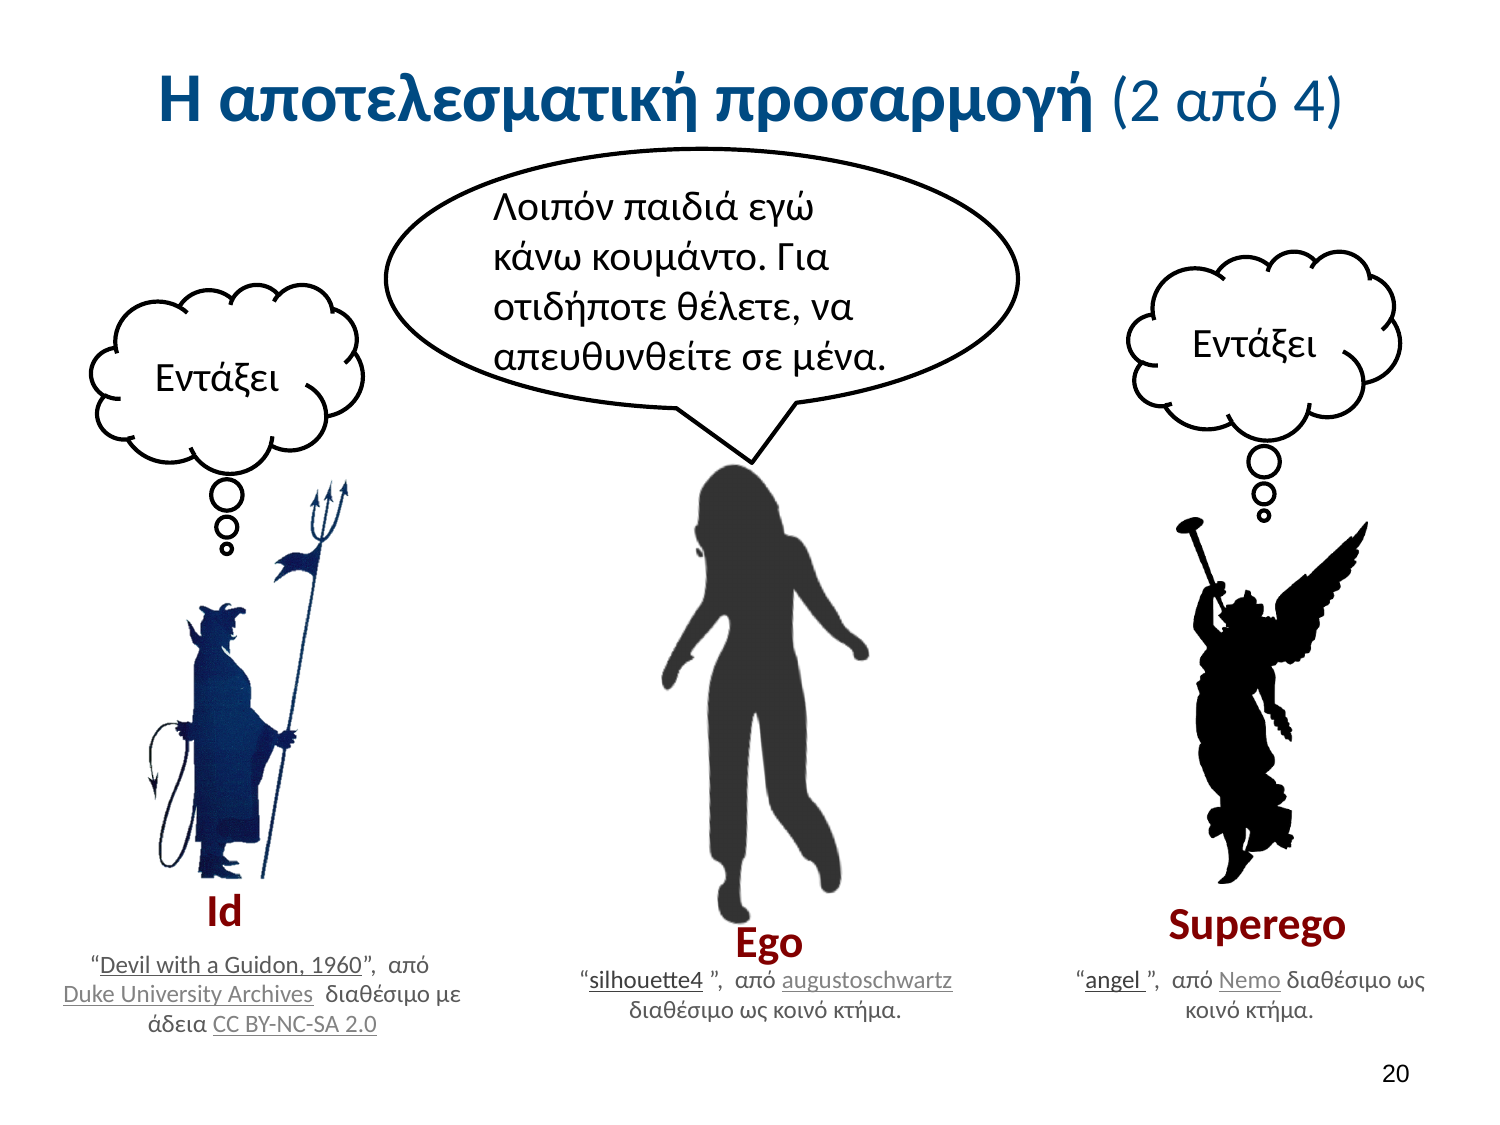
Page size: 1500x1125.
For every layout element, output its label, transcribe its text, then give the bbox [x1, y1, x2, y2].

text_box “Devil with a Guidon, 1960”, από Duke University Archives διαθέσιμο με άδεια CC BY-NC-SA 2.0 [34, 940, 491, 1046]
text_box Εντάξει [1251, 481, 1277, 507]
text_box Superego [1153, 885, 1373, 956]
picture [112, 439, 383, 901]
text_box Λοιπόν παιδιά εγώ κάνω κουμάντο. Για οτιδήποτε θέλετε, να απευθυνθείτε σε μένα. [383, 146, 1021, 408]
text_box Id [191, 909, 263, 943]
slide_number 19 [1074, 1042, 1425, 1103]
text_box “silhouette4 ”, από augustoschwartz διαθέσιμο ως κοινό κτήμα. [549, 956, 983, 1032]
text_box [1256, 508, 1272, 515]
text_box Εντάξει [88, 282, 366, 439]
text_box “angel ”, από Nemo διαθέσιμο ως κοινό κτήμα. [1033, 956, 1467, 1032]
picture [1176, 516, 1368, 884]
text_box Εντάξει [1126, 249, 1403, 480]
picture [603, 391, 931, 986]
title Η αποτελεσματική προσαρμογή (2 από 4) [76, 19, 1427, 169]
